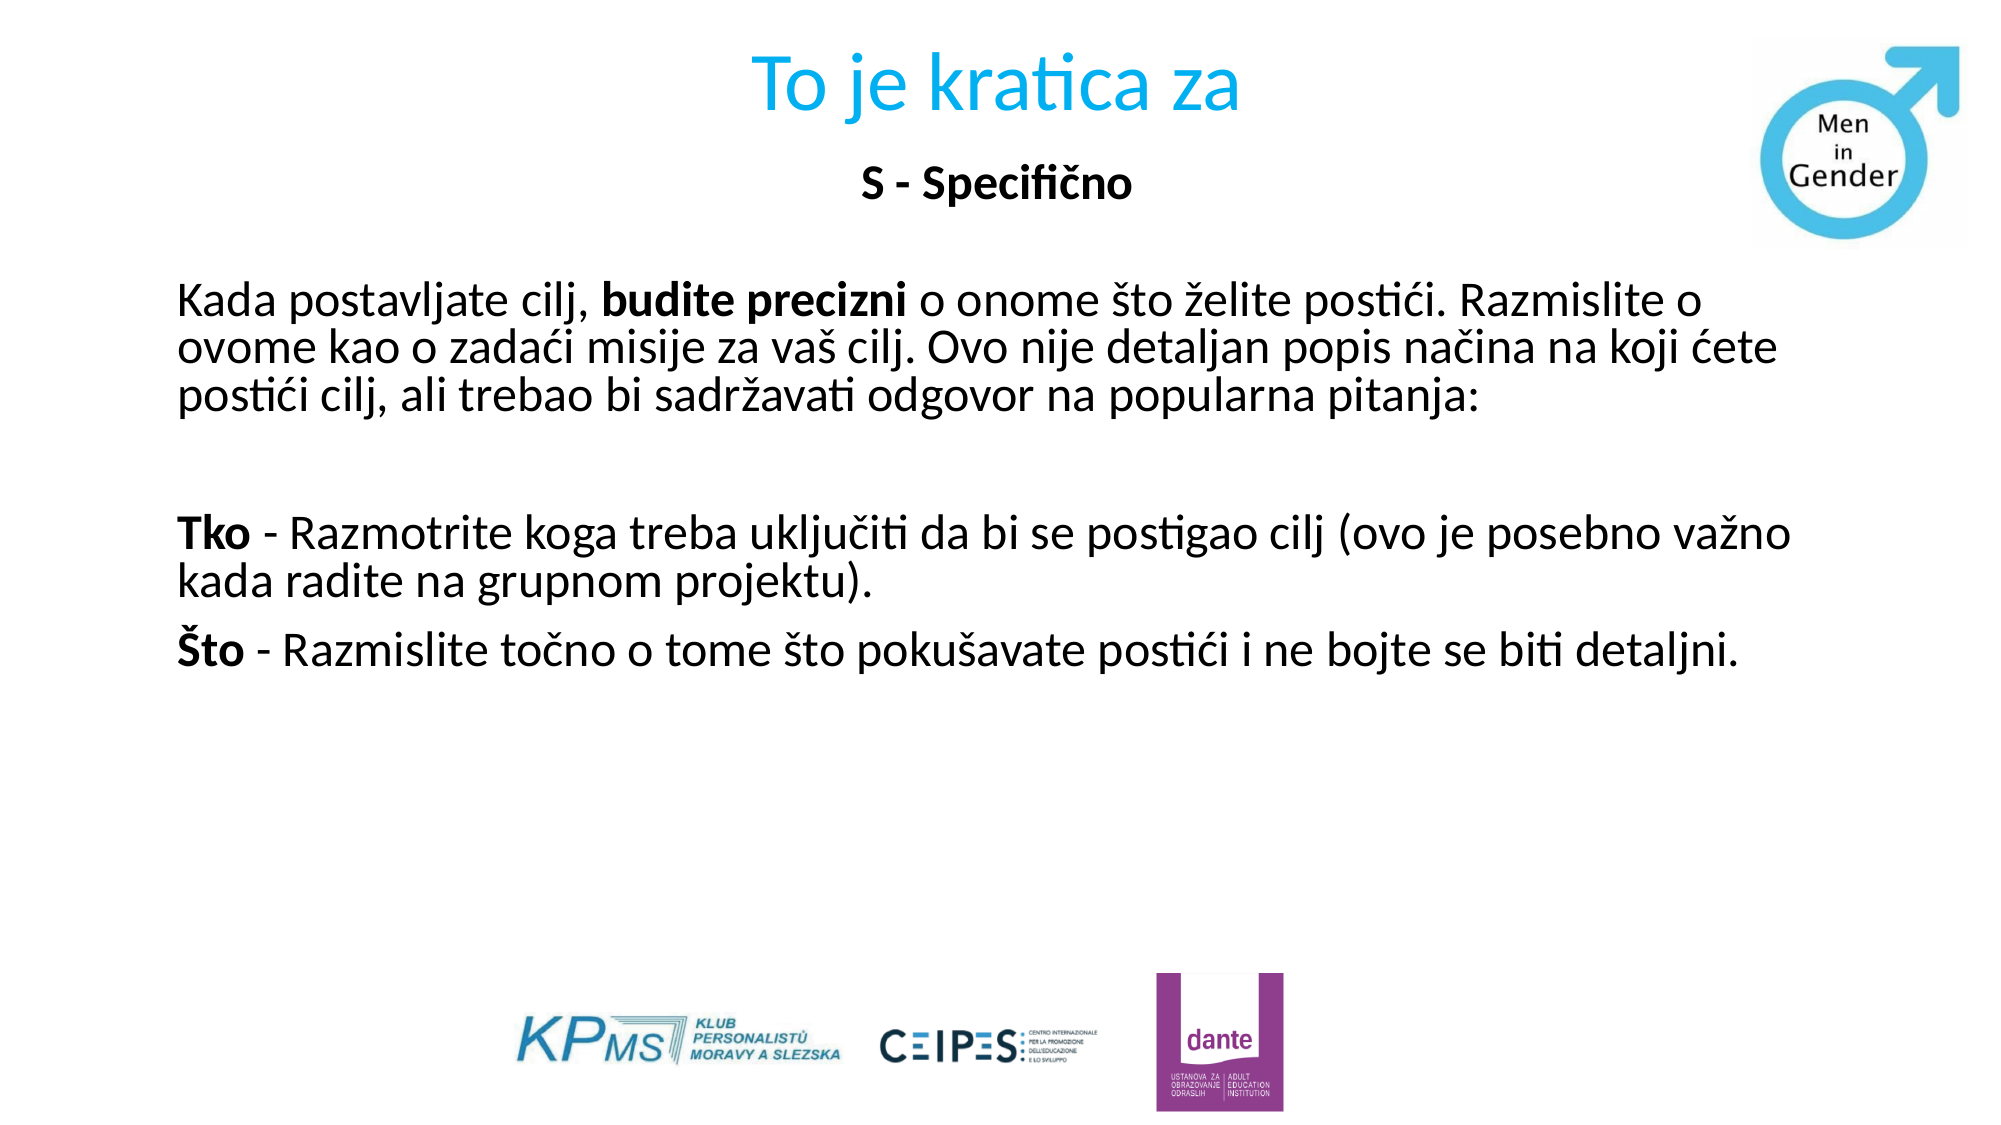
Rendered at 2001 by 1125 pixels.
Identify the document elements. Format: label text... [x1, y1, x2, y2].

title To je kratica za [247, 28, 1748, 137]
picture [1749, 35, 1971, 250]
subtitle S - Specifično Kada postavljate cilj, budite precizni o onome što želite postići. Razmislite o ovome kao o zadaći misije za vaš cilj. Ovo nije detaljan popis načina na koji ćete postići cilj, ali trebao bi sadržavati odgovor na popularna pitanja: Tko - Razmotrite koga treba uključiti da bi se postigao cilj (ovo je posebno važno kada radite na grupnom projektu). Što - Razmislite točno o tome što pokušavate postići i ne bojte se biti detaljni. [162, 153, 1833, 906]
picture [503, 957, 1300, 1122]
